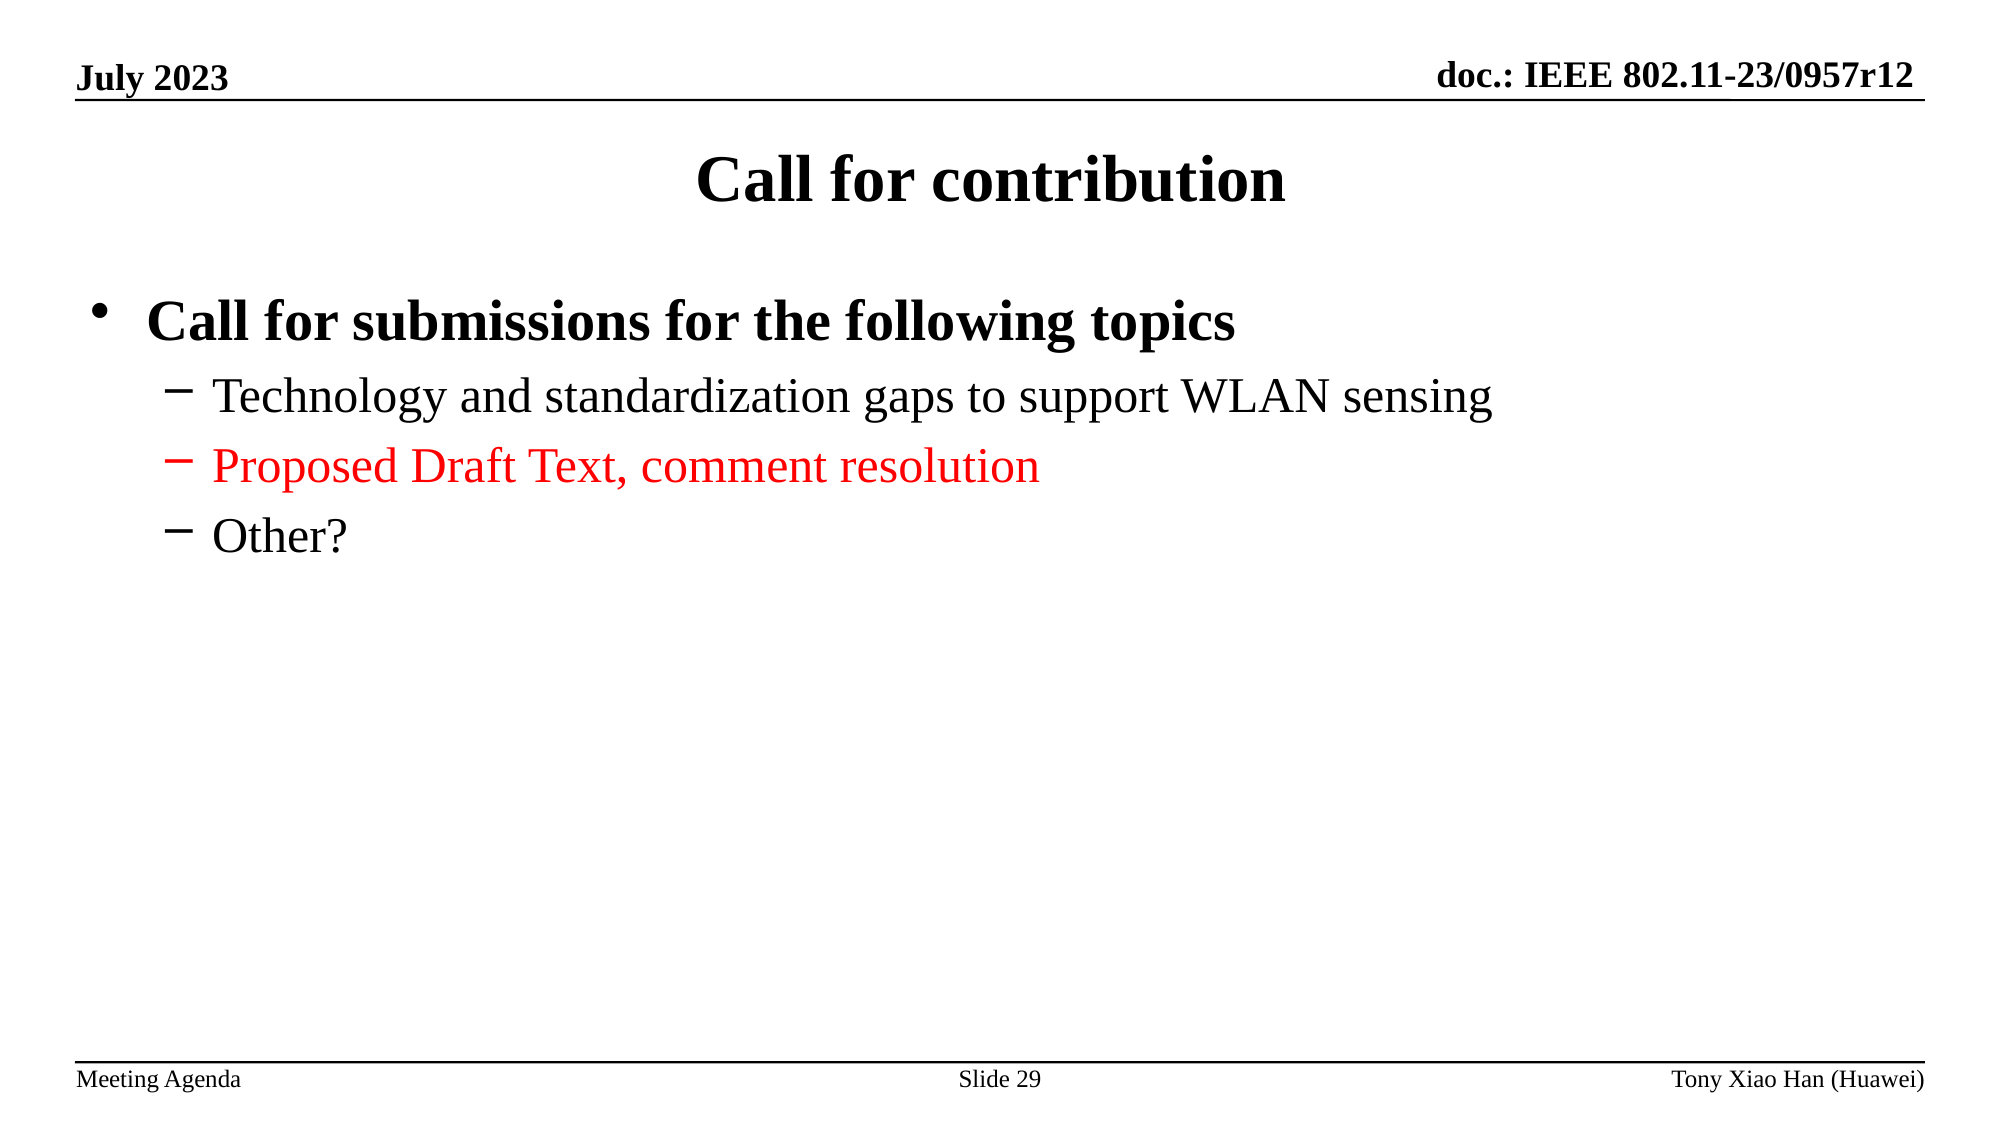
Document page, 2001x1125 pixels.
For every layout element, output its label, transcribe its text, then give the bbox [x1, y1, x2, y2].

text_box Call for contribution [362, 87, 1638, 263]
text_box Call for submissions for the following topics Technology and standardization gaps to support WLAN sensing Proposed Draft Text, comment resolution Other? [75, 275, 1925, 1050]
